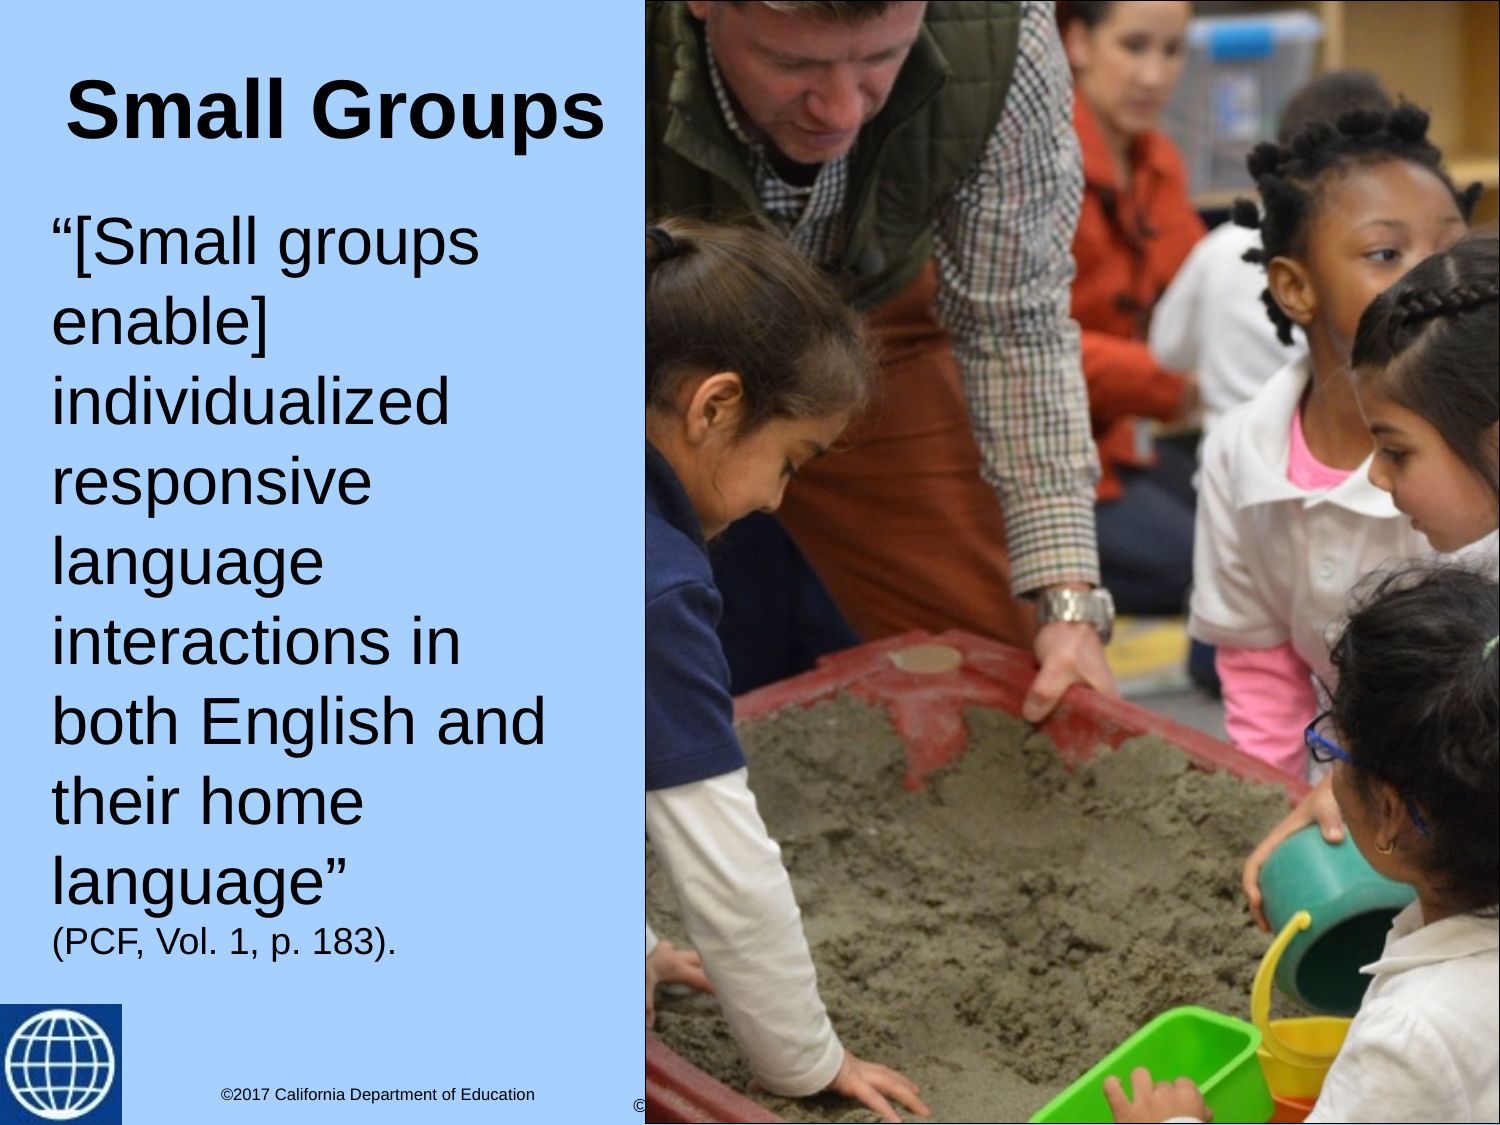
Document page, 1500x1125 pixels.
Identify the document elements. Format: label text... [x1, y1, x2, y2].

title Small Groups [36, 11, 636, 200]
picture [0, 1004, 122, 1125]
text_box ©2017 California Department of Education [120, 1076, 636, 1111]
list “[Small groups enable] individualized responsive language interactions in both English and their home language” (PCF, Vol. 1, p. 183). [36, 190, 600, 992]
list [644, 0, 1500, 1124]
